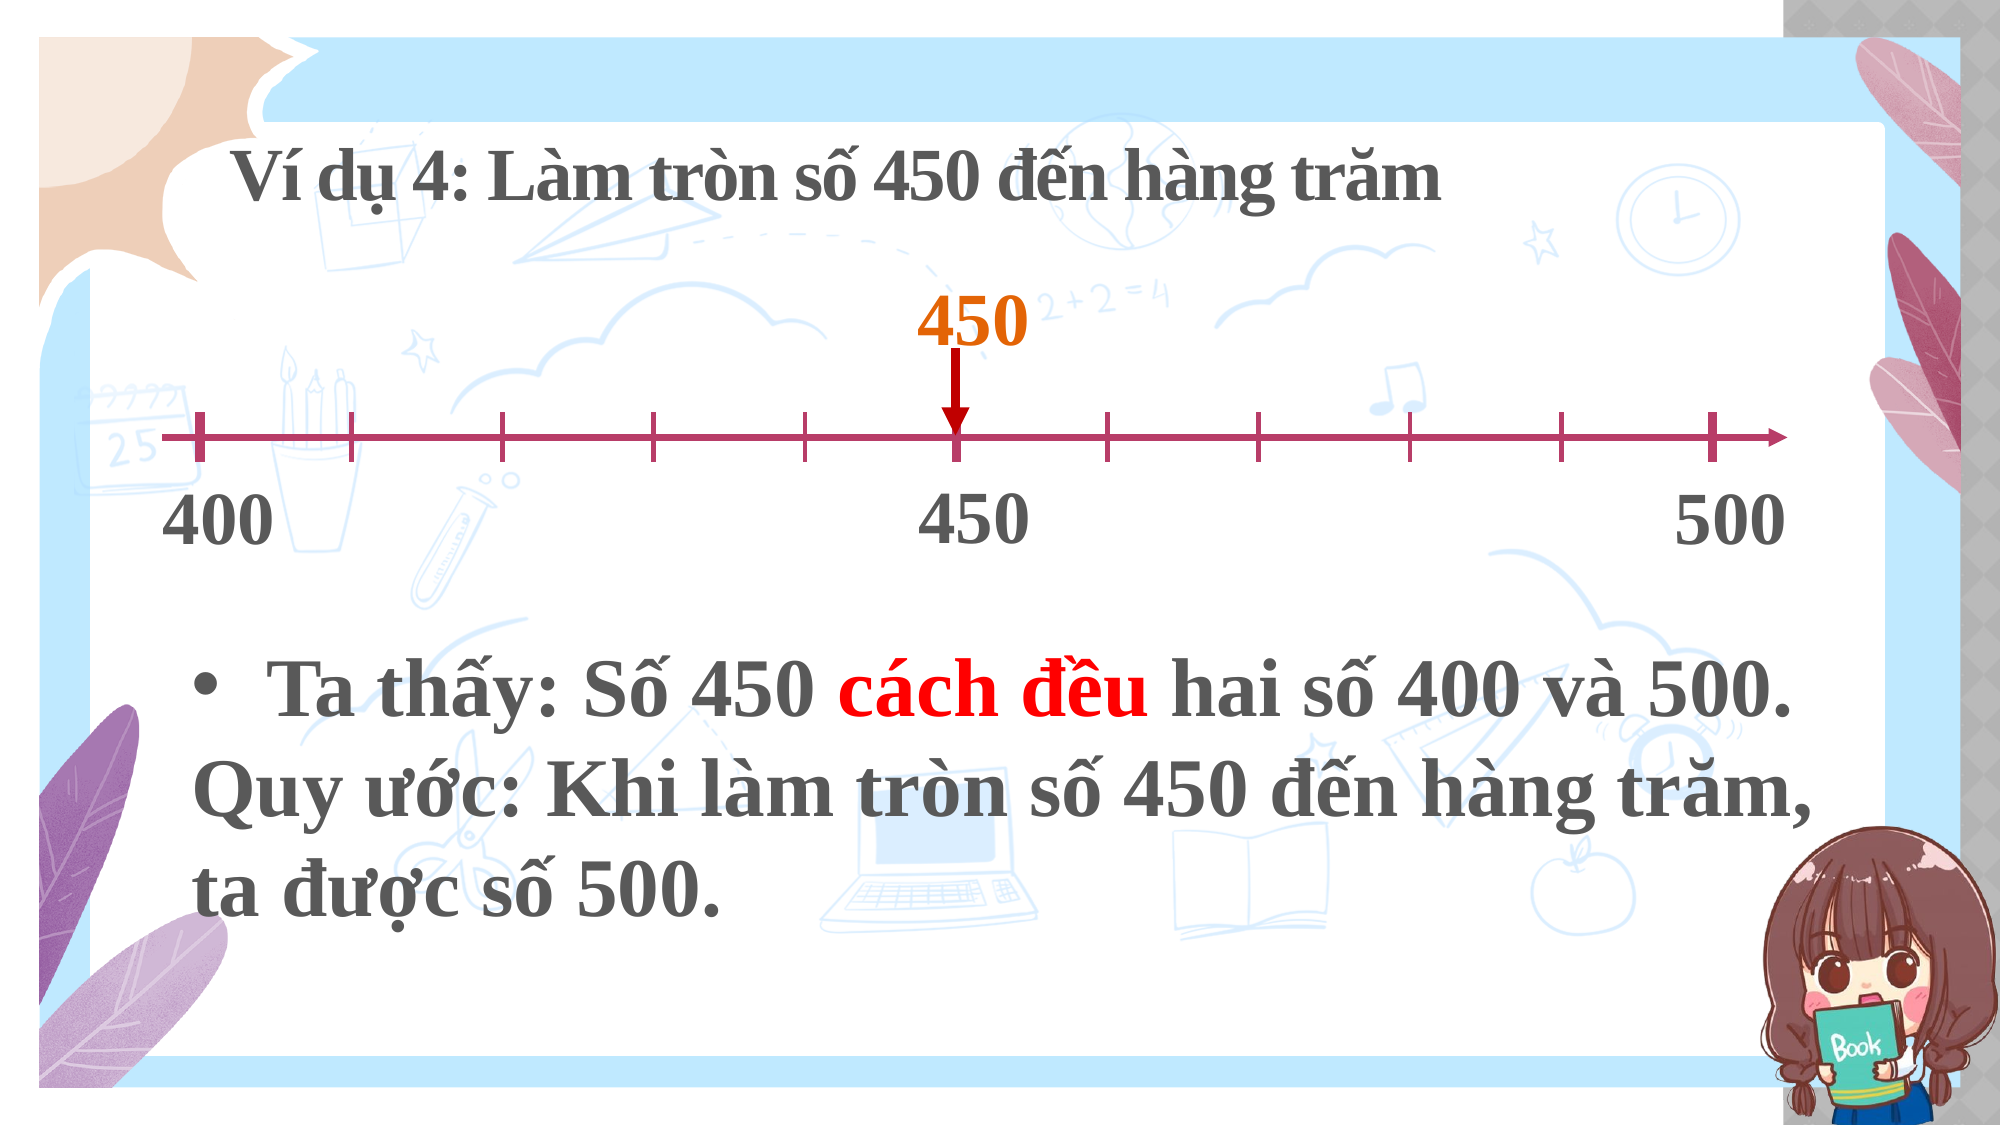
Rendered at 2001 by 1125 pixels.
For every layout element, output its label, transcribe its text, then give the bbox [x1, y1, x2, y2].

text_box Ta thấy: Số 450 cách đều hai số 400 và 500. Quy ước: Khi làm tròn số 450 đến hàng trăm, ta được số 500. [191, 632, 1900, 933]
text_box 400 [162, 474, 276, 560]
text_box 450 [918, 474, 1032, 559]
text_box 450 [917, 270, 1030, 361]
picture [54, 89, 2001, 1125]
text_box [162, 412, 1788, 463]
text_box Ví dụ 4: Làm tròn số 450 đến hàng trăm [229, 124, 1443, 216]
text_box 500 [1674, 474, 1788, 560]
